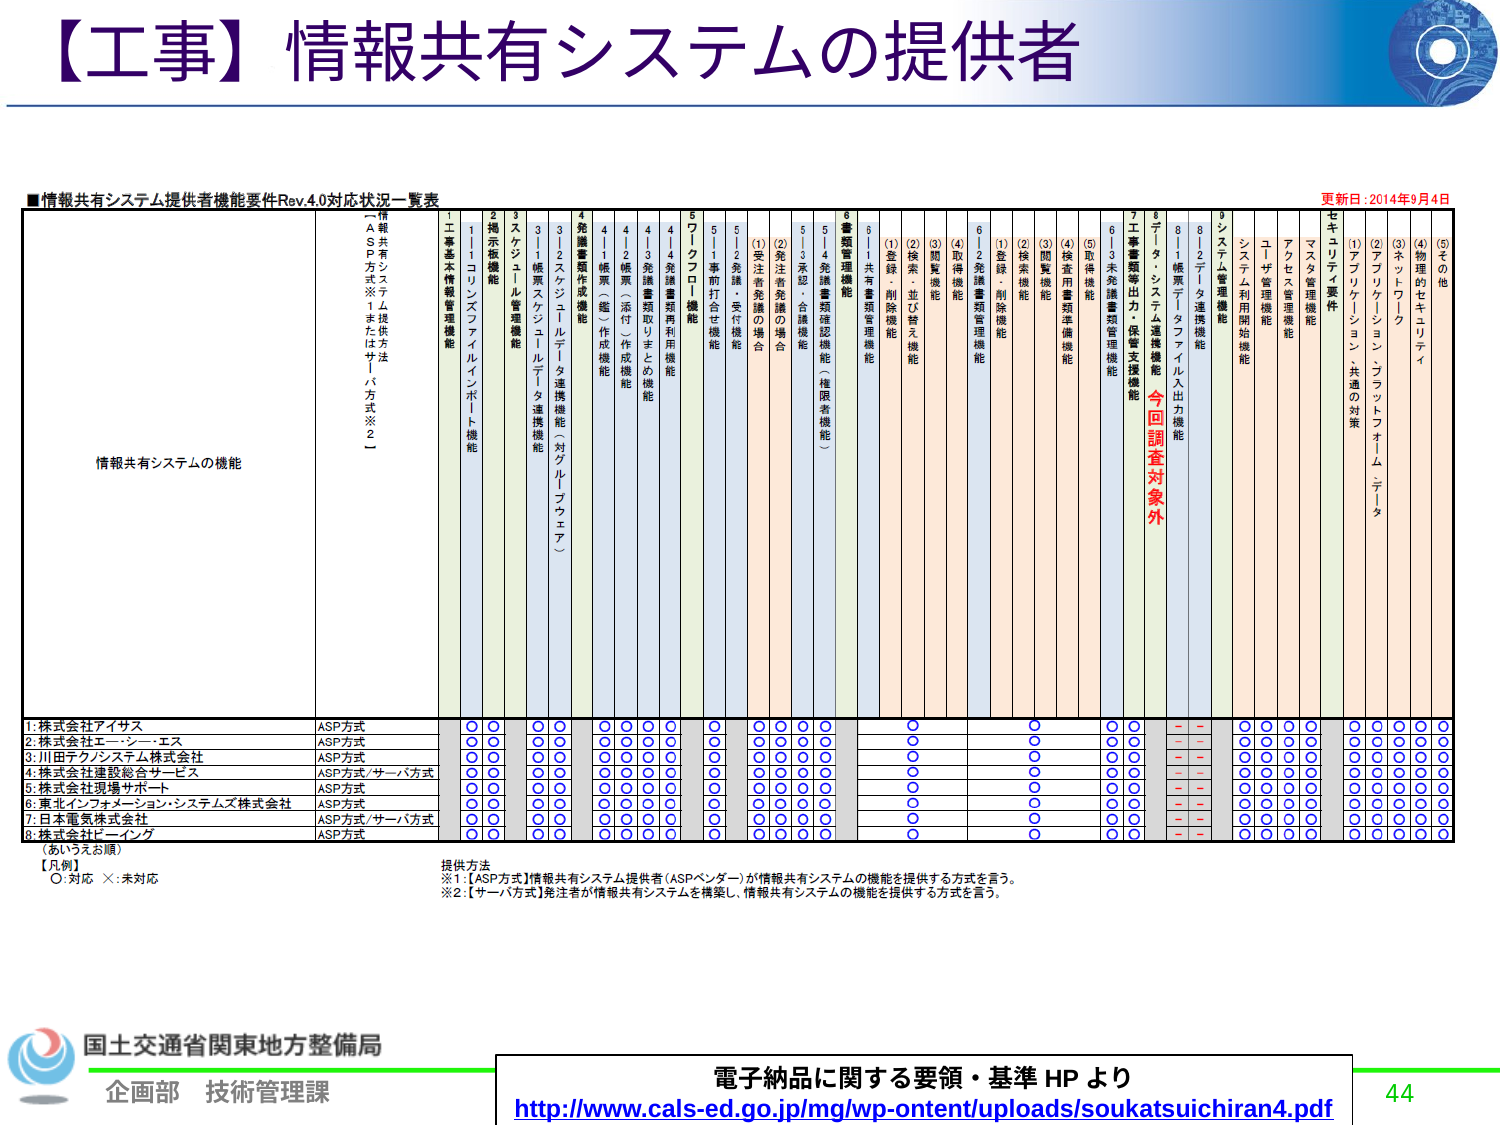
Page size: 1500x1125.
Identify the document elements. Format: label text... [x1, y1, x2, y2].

picture [0, 184, 1479, 906]
picture [0, 1020, 383, 1125]
text_box 【工事】情報共有システムの提供者 [17, 0, 1353, 101]
text_box 電子納品に関する要領・基準HPより http://www.cals-ed.go.jp/mg/wp-ontent/uploads/soukatsuichiran4.pdf [496, 1054, 1353, 1125]
picture [0, 0, 1500, 110]
